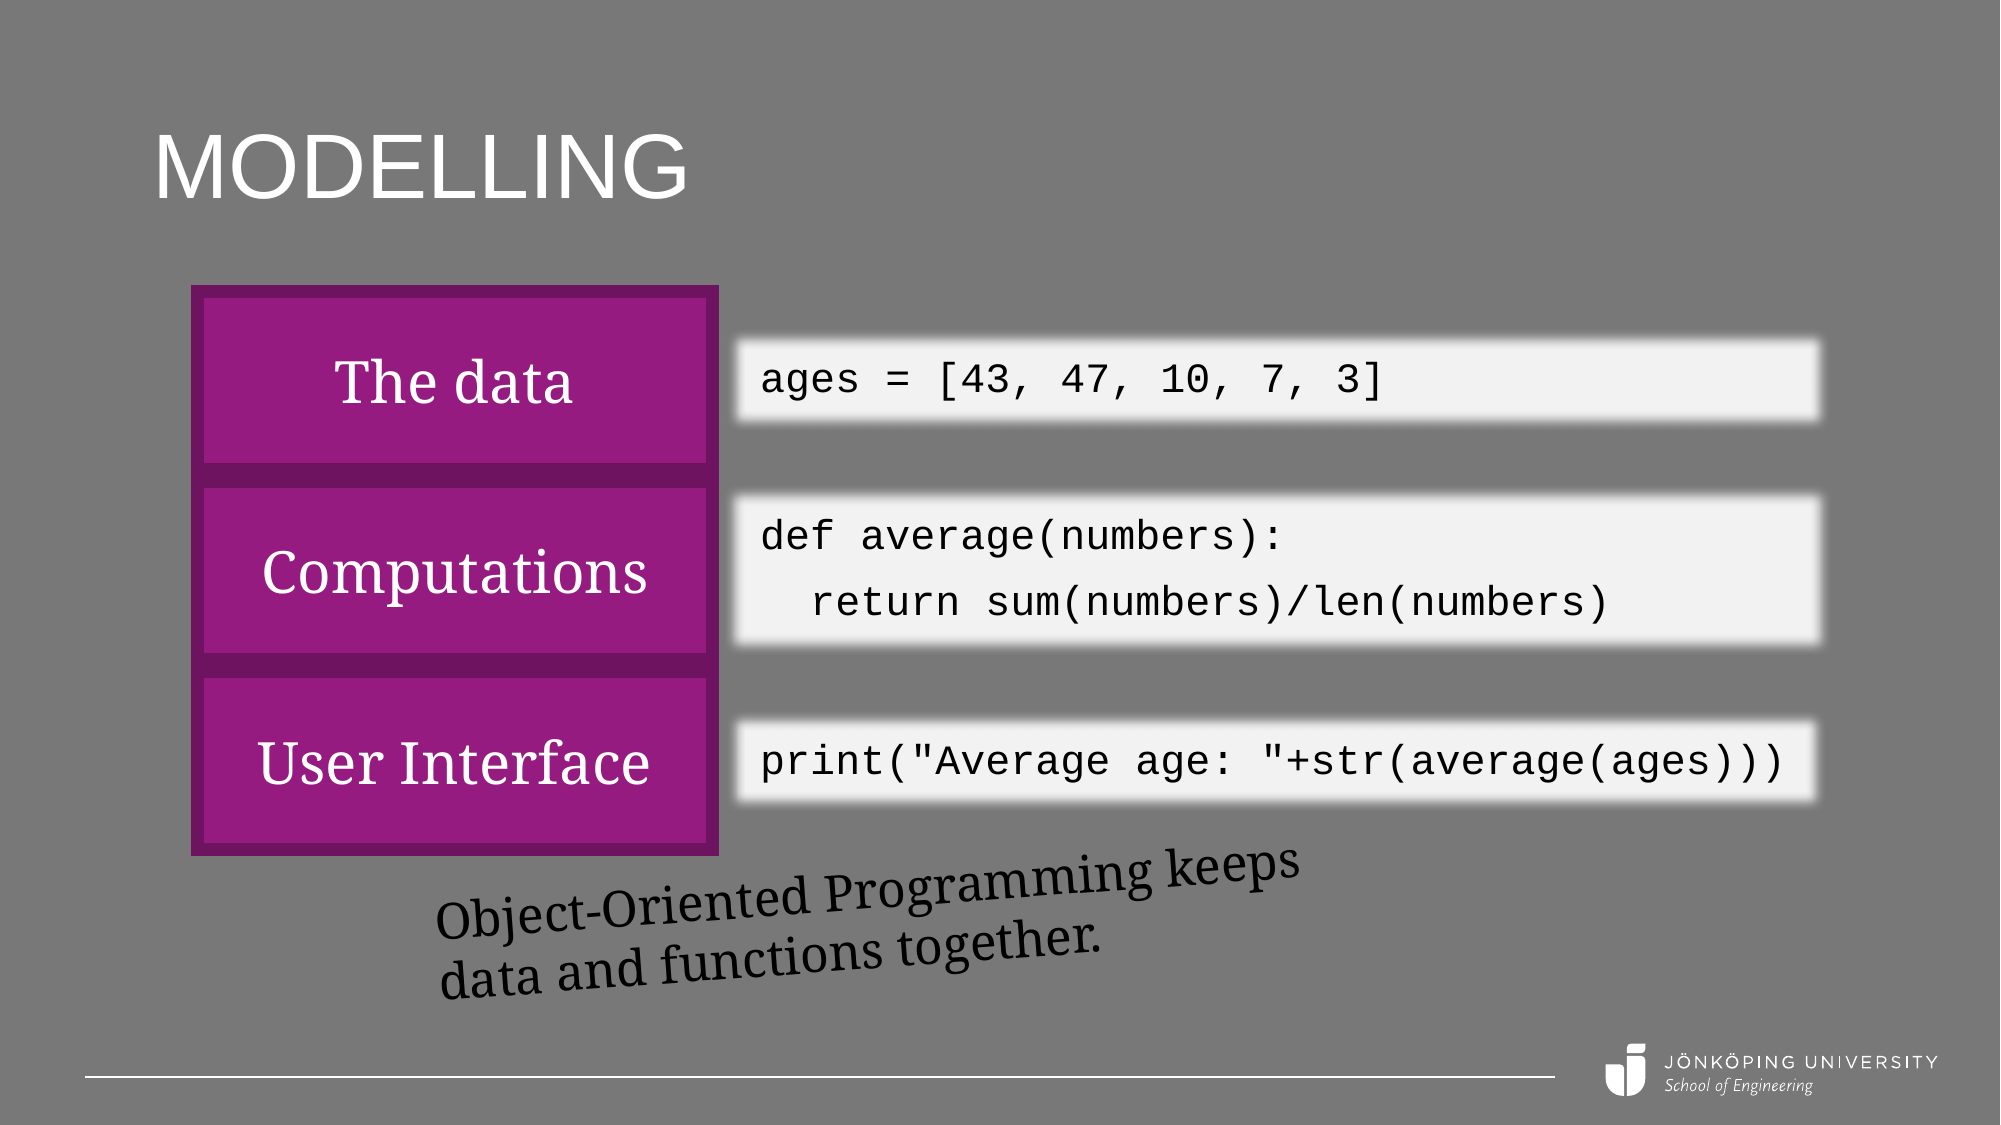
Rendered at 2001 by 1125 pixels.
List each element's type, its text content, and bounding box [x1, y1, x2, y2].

text_box User Interface [197, 671, 714, 851]
text_box ages = [43, 47, 10, 7, 3] [745, 349, 1809, 410]
text_box Computations [197, 481, 714, 660]
text_box def average(numbers): return sum(numbers)/len(numbers) [745, 506, 1809, 633]
text_box The data [197, 290, 714, 470]
text_box print("Average age: "+str(average(ages))) [745, 730, 1805, 791]
text_box Object-Oriented Programming keeps data and functions together. [417, 818, 1323, 1019]
title Modelling [137, 59, 1863, 278]
